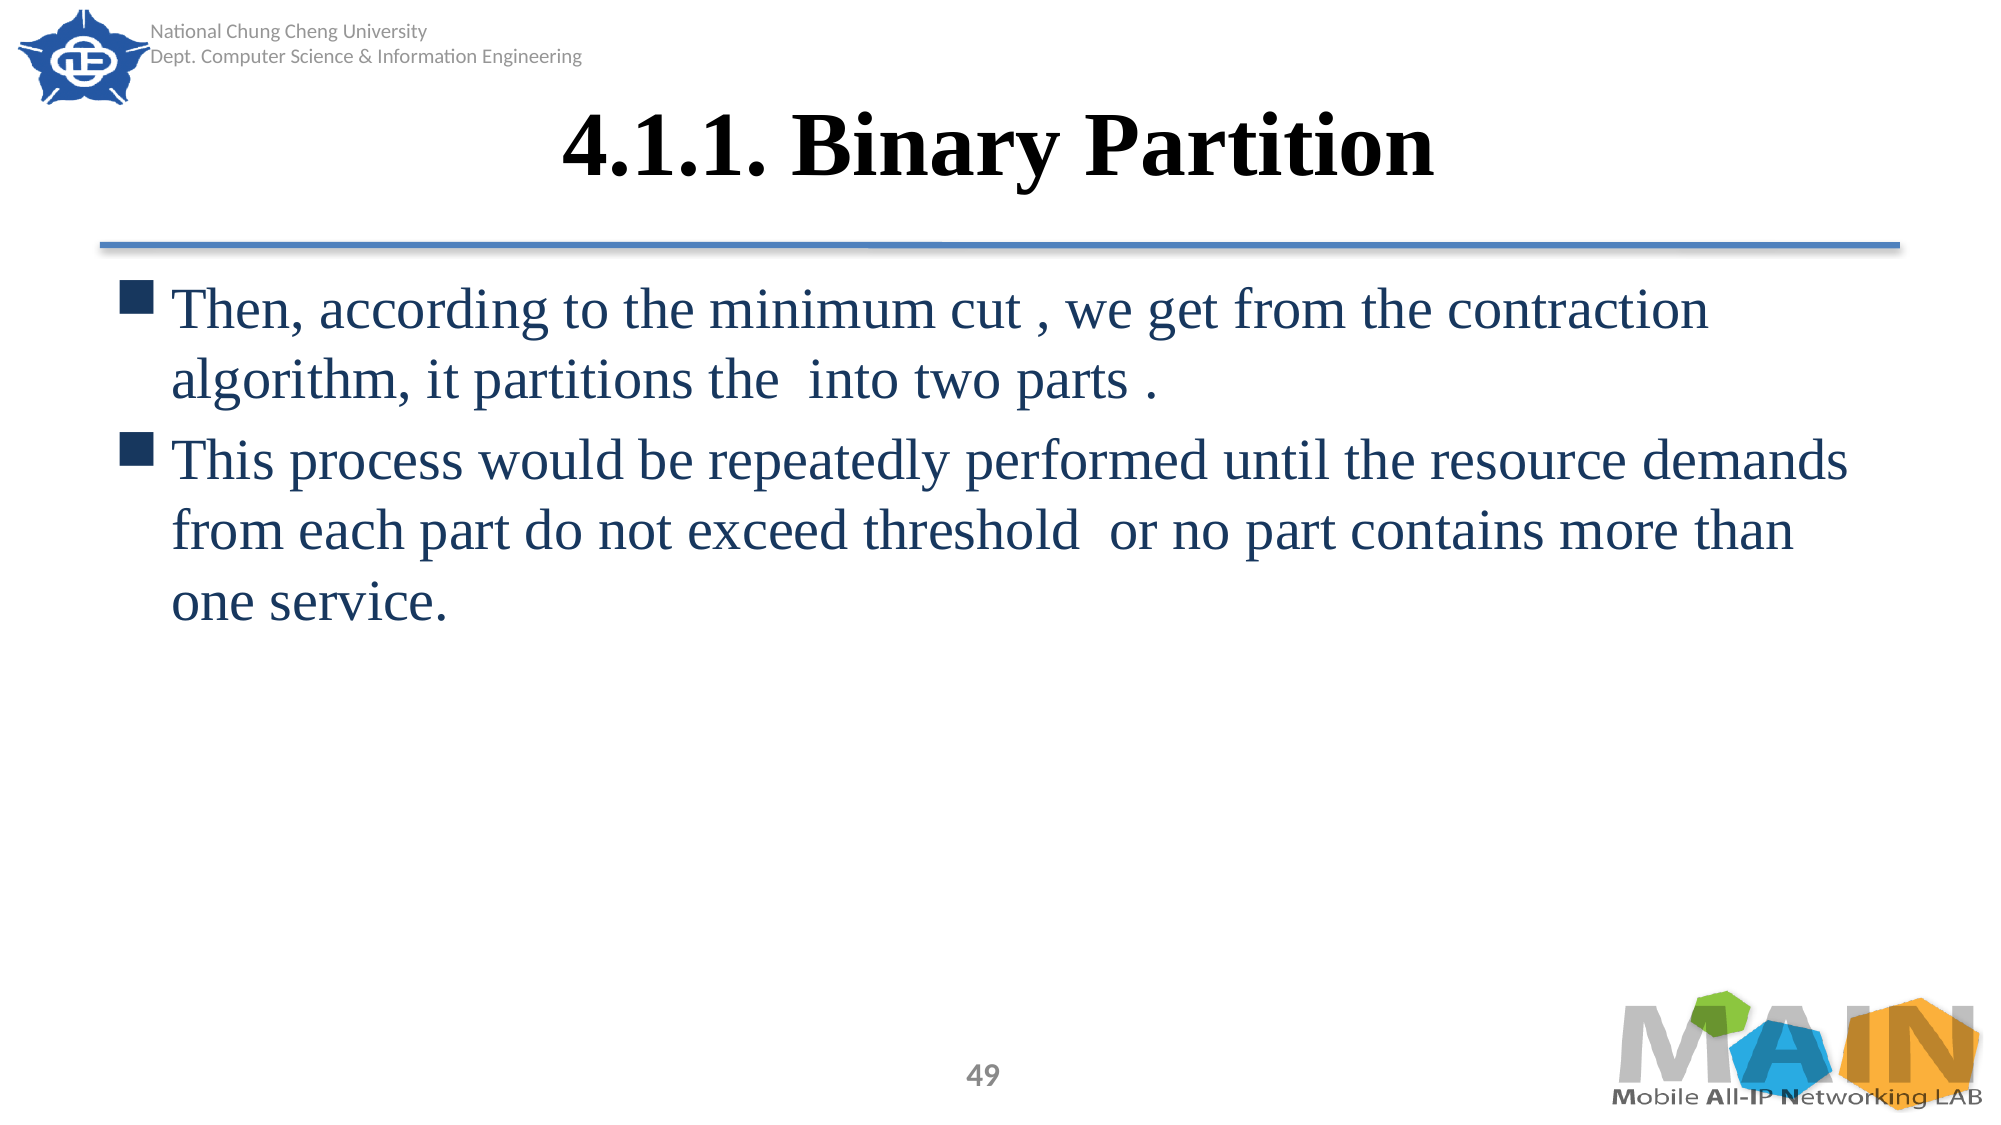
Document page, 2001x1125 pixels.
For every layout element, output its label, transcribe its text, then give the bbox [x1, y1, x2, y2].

title 4.1.1. Binary Partition [99, 44, 1901, 233]
picture [1400, 987, 1984, 1113]
slide_number 49 [750, 1042, 1217, 1103]
picture [0, 0, 168, 113]
